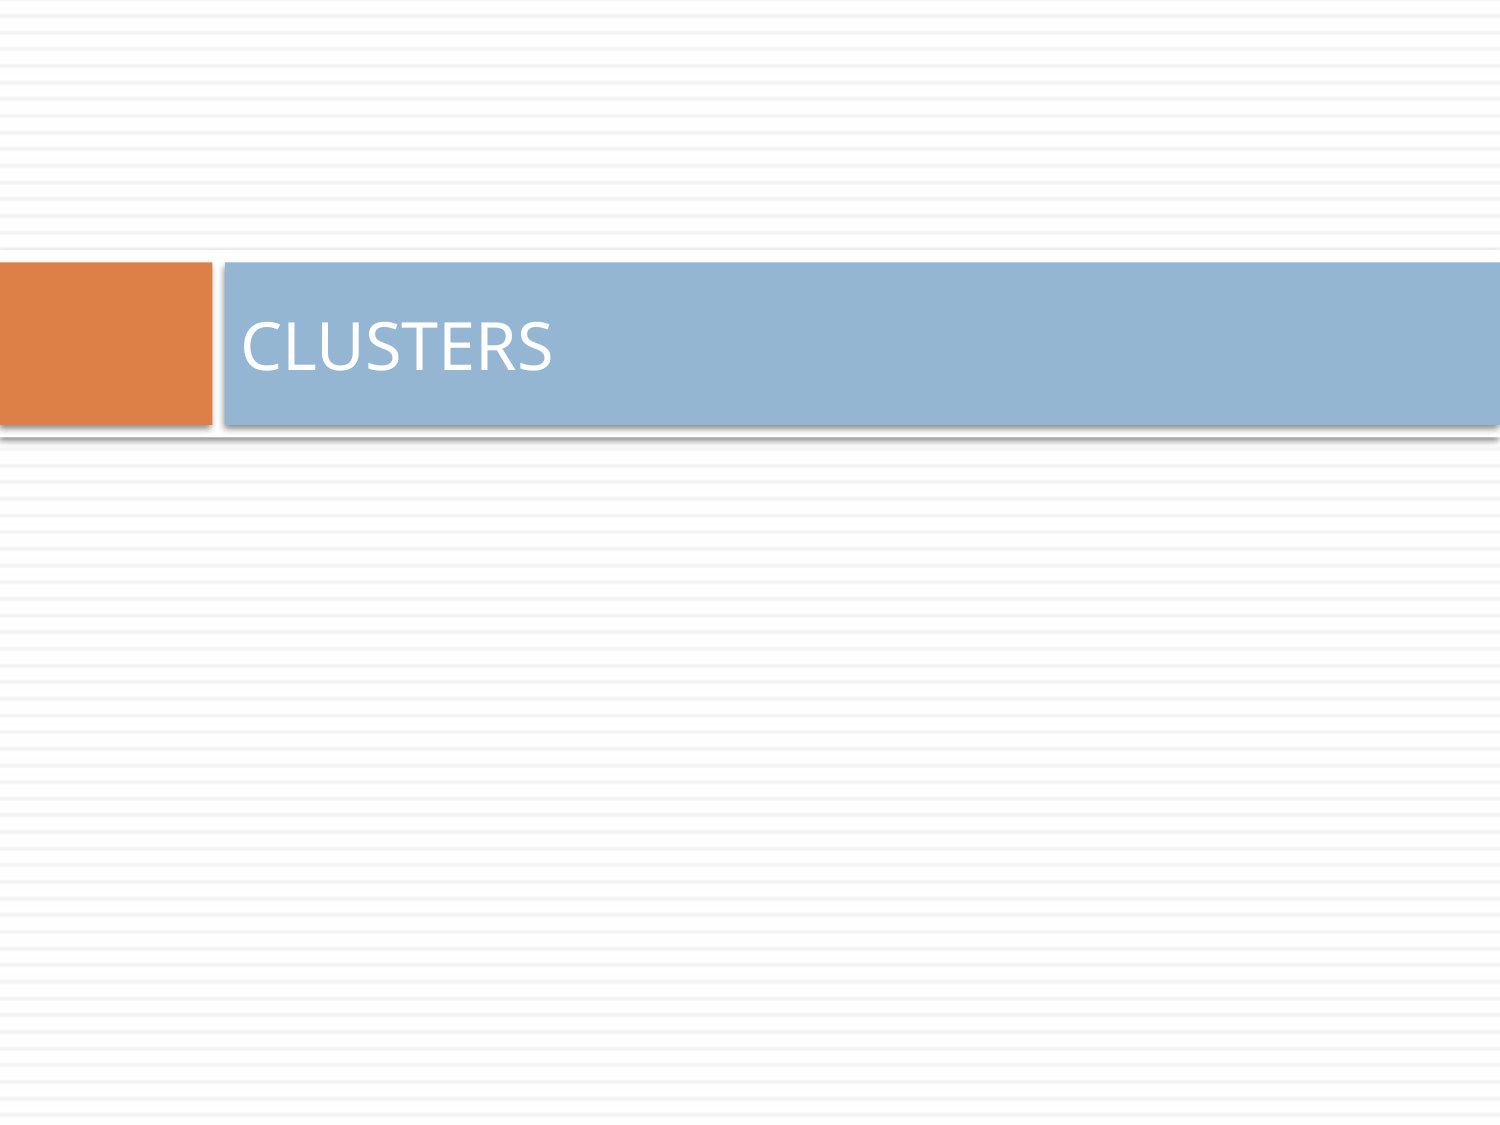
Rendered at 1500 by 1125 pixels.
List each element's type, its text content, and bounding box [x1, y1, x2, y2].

title CLUSTERS [225, 262, 1475, 425]
